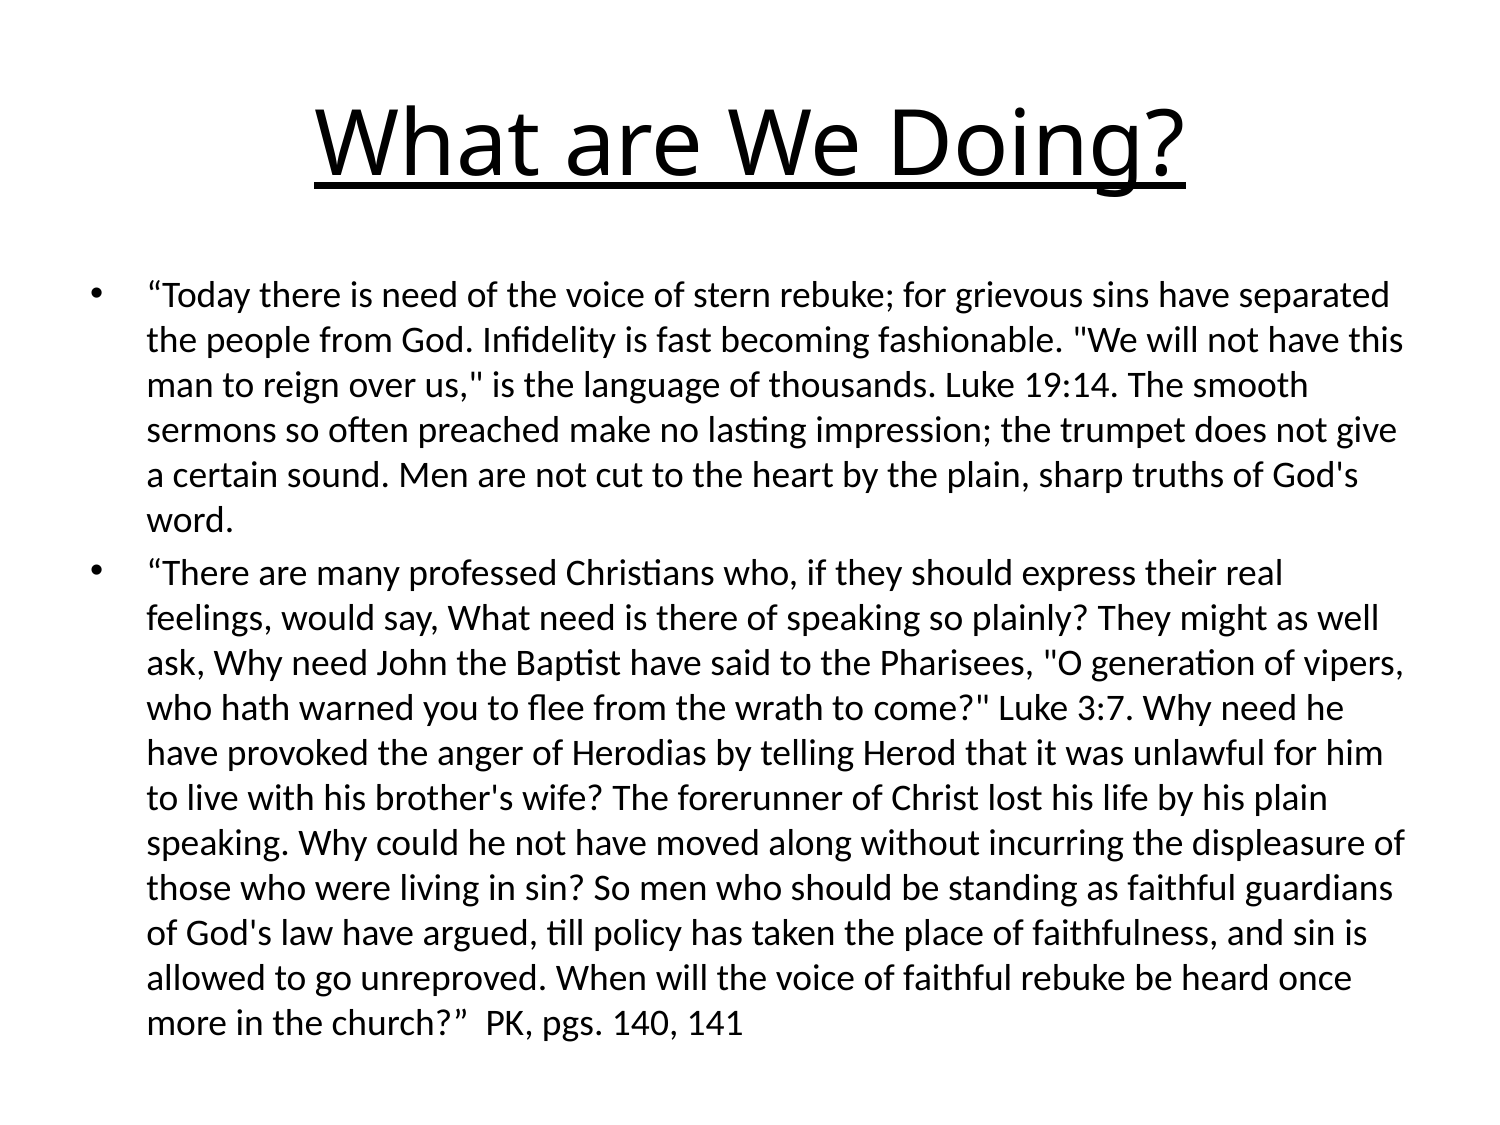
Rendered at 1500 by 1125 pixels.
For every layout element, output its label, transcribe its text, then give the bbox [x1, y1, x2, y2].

title What are We Doing? [75, 45, 1425, 233]
list “Today there is need of the voice of stern rebuke; for grievous sins have separated the people from God. Infidelity is fast becoming fashionable. "We will not have this man to reign over us," is the language of thousands. Luke 19:14. The smooth sermons so often preached make no lasting impression; the trumpet does not give a certain sound. Men are not cut to the heart by the plain, sharp truths of God's word. “There are many professed Christians who, if they should express their real feelings, would say, What need is there of speaking so plainly? They might as well ask, Why need John the Baptist have said to the Pharisees, "O generation of vipers, who hath warned you to flee from the wrath to come?" Luke 3:7. Why need he have provoked the anger of Herodias by telling Herod that it was unlawful for him to live with his brother's wife? The forerunner of Christ lost his life by his plain speaking. Why could he not have moved along without incurring the displeasure of those who were living in sin? So men who should be standing as faithful guardians of God's law have argued, till policy has taken the place of faithfulness, and sin is allowed to go unreproved. When will the voice of faithful rebuke be heard once more in the church?” PK, pgs. 140, 141 [75, 262, 1425, 1005]
